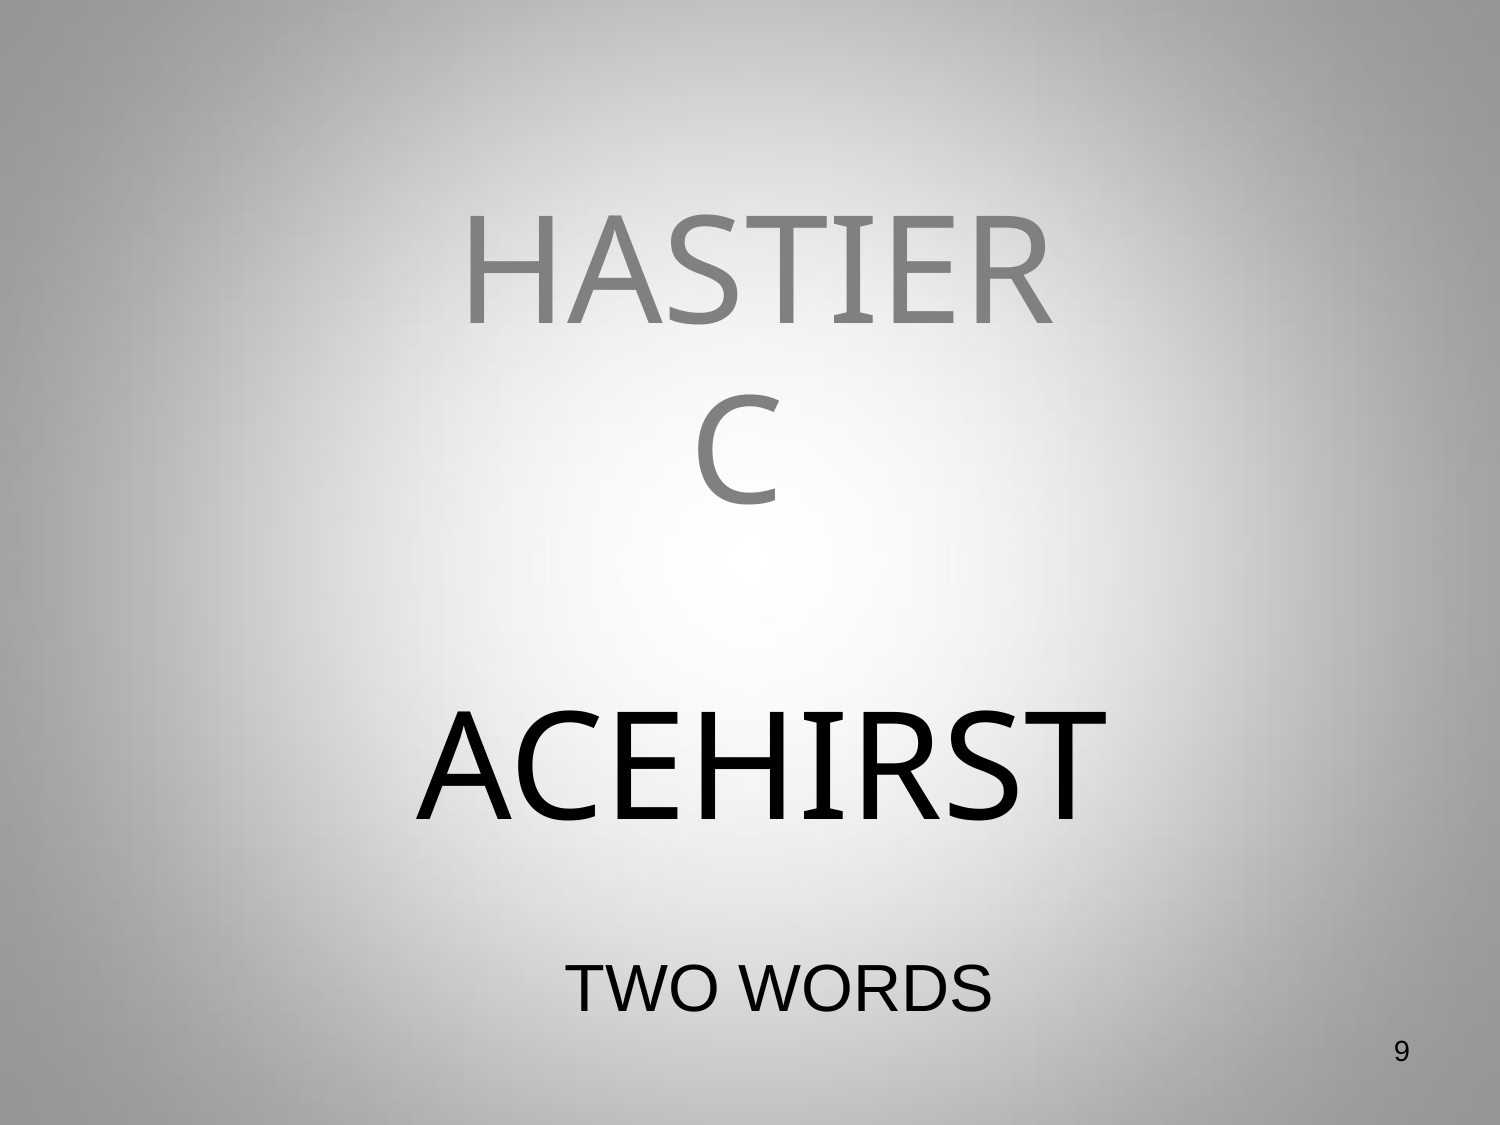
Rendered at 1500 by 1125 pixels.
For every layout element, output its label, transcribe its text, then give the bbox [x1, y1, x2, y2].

text_box TWO WORDS [549, 937, 1150, 1033]
picture [0, 0, 1500, 1125]
list ACEHIRST [12, 662, 1500, 1125]
title HASTIER C [12, 149, 1500, 662]
